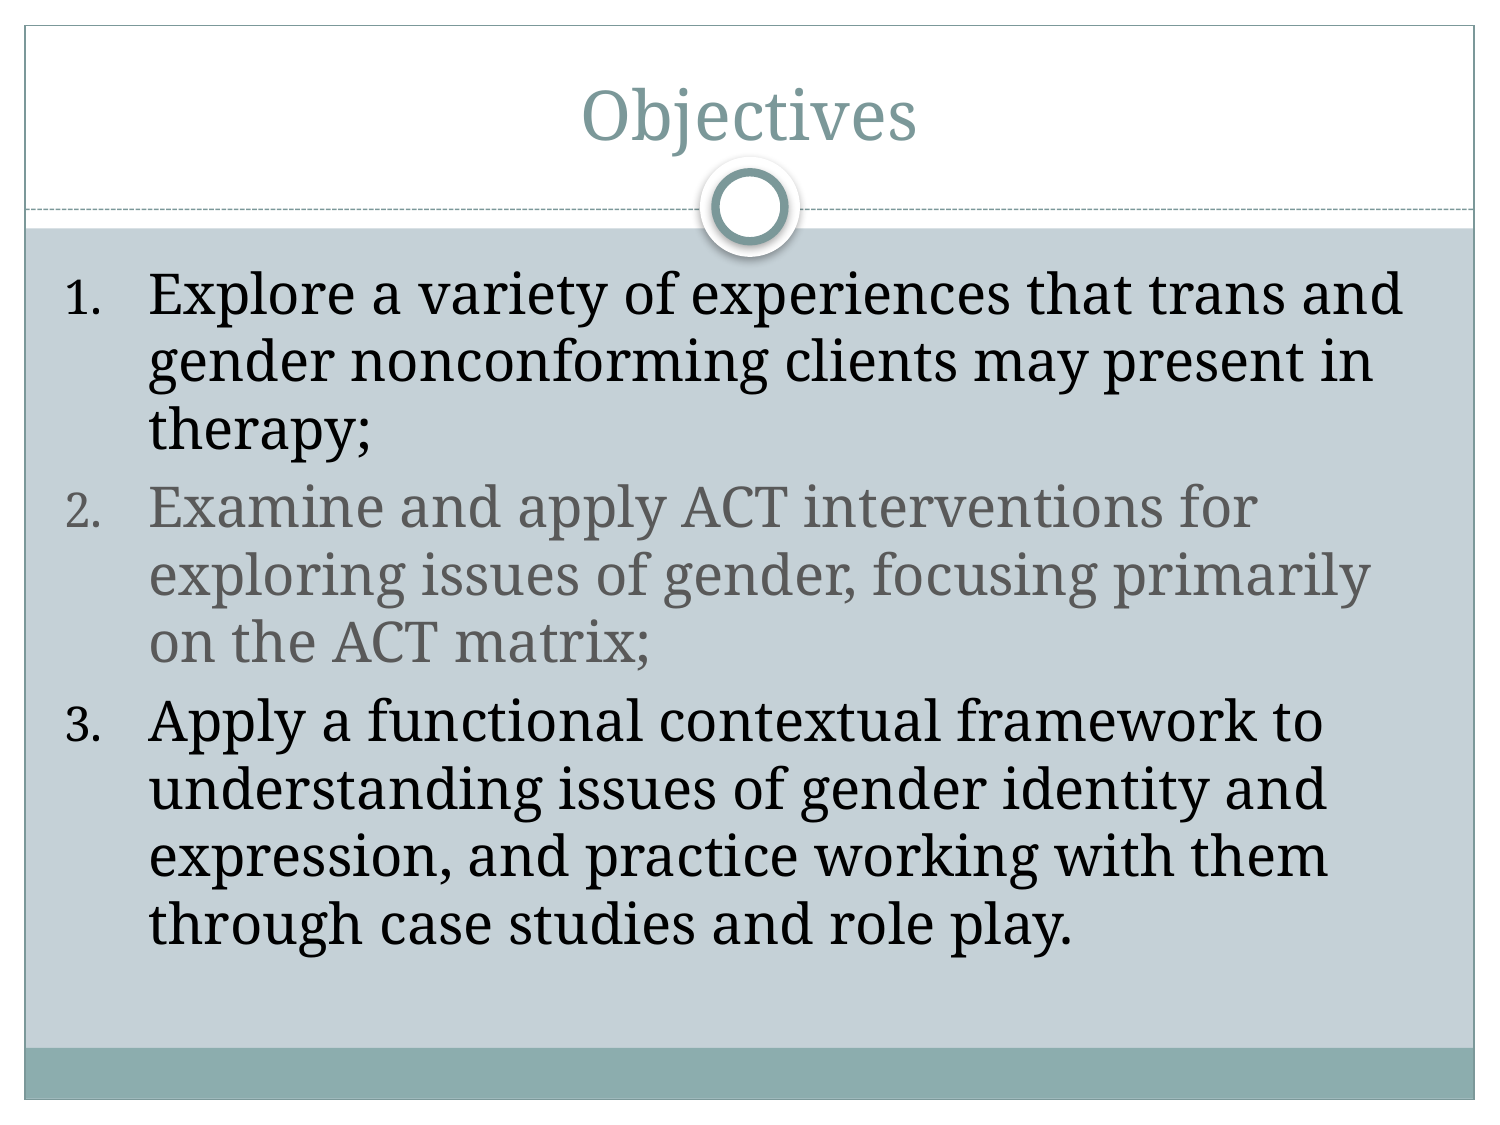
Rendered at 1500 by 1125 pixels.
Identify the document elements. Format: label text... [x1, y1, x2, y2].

title Objectives [49, 37, 1450, 162]
list Explore a variety of experiences that trans and gender nonconforming clients may present in therapy; Examine and apply ACT interventions for exploring issues of gender, focusing primarily on the ACT matrix; Apply a functional contextual framework to understanding issues of gender identity and expression, and practice working with them through case studies and role play. [49, 250, 1445, 1001]
